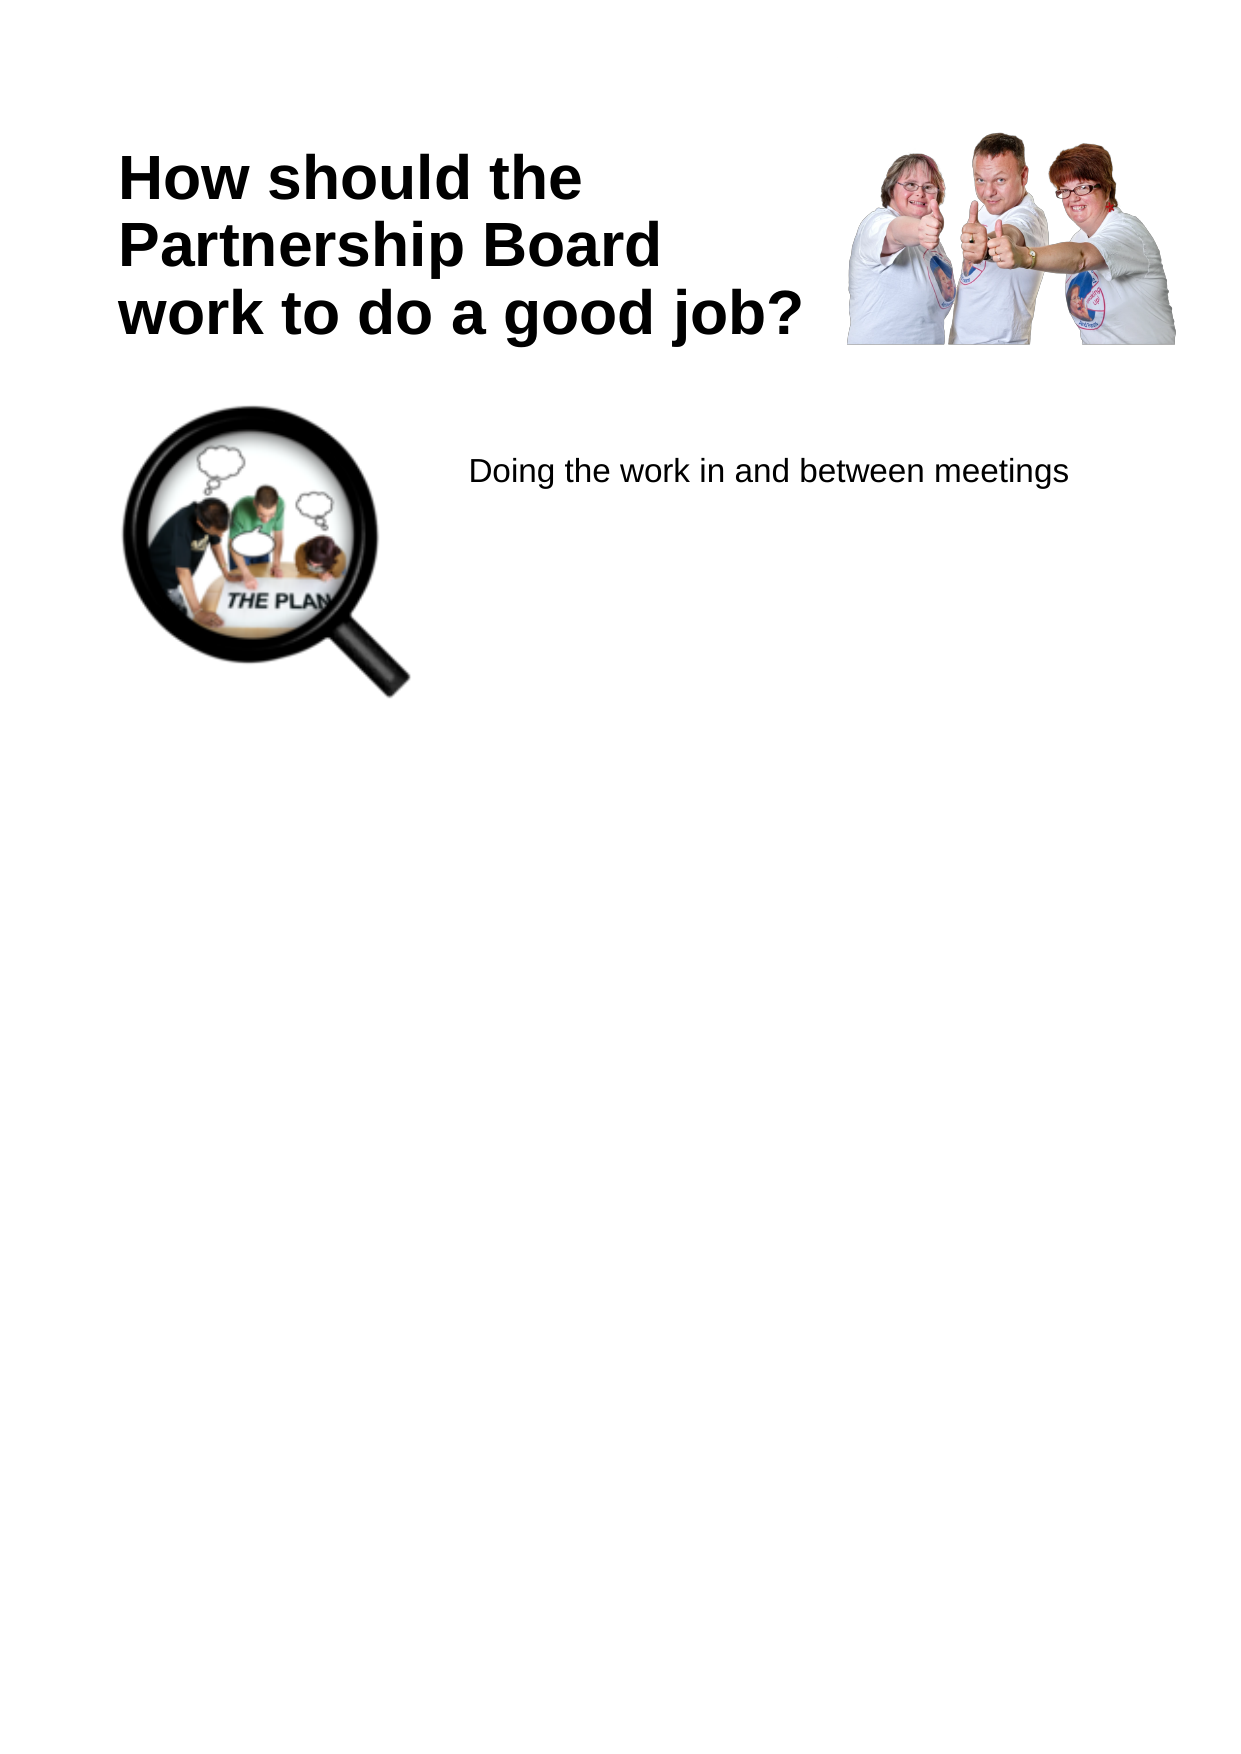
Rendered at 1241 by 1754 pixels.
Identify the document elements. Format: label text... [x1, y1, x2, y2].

text_box Doing the work in and between meetings [468, 449, 1089, 579]
picture [111, 397, 422, 708]
text_box How should the Partnership Board work to do a good job? [118, 145, 819, 316]
picture [836, 57, 1184, 404]
